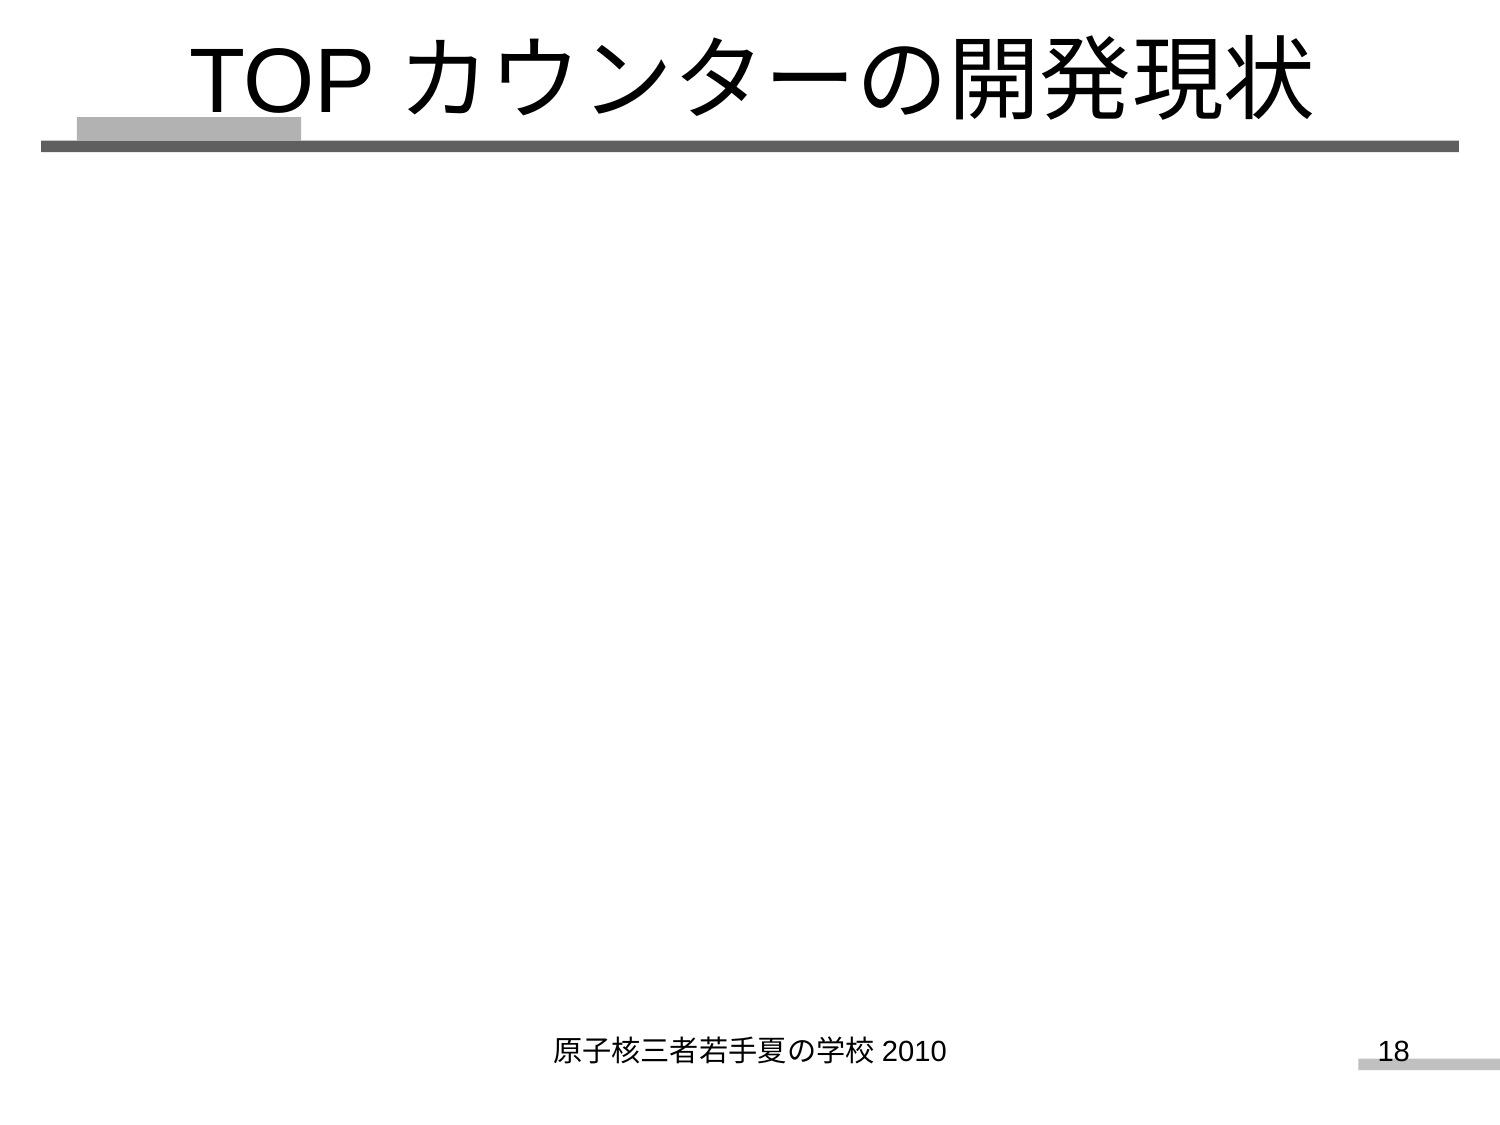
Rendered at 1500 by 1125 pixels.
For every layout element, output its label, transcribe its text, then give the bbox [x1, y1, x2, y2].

slide_number 18 [1074, 1024, 1426, 1103]
title TOPカウンターの開発現状 [74, 0, 1430, 153]
footer 原子核三者若手夏の学校2010 [512, 1024, 988, 1103]
